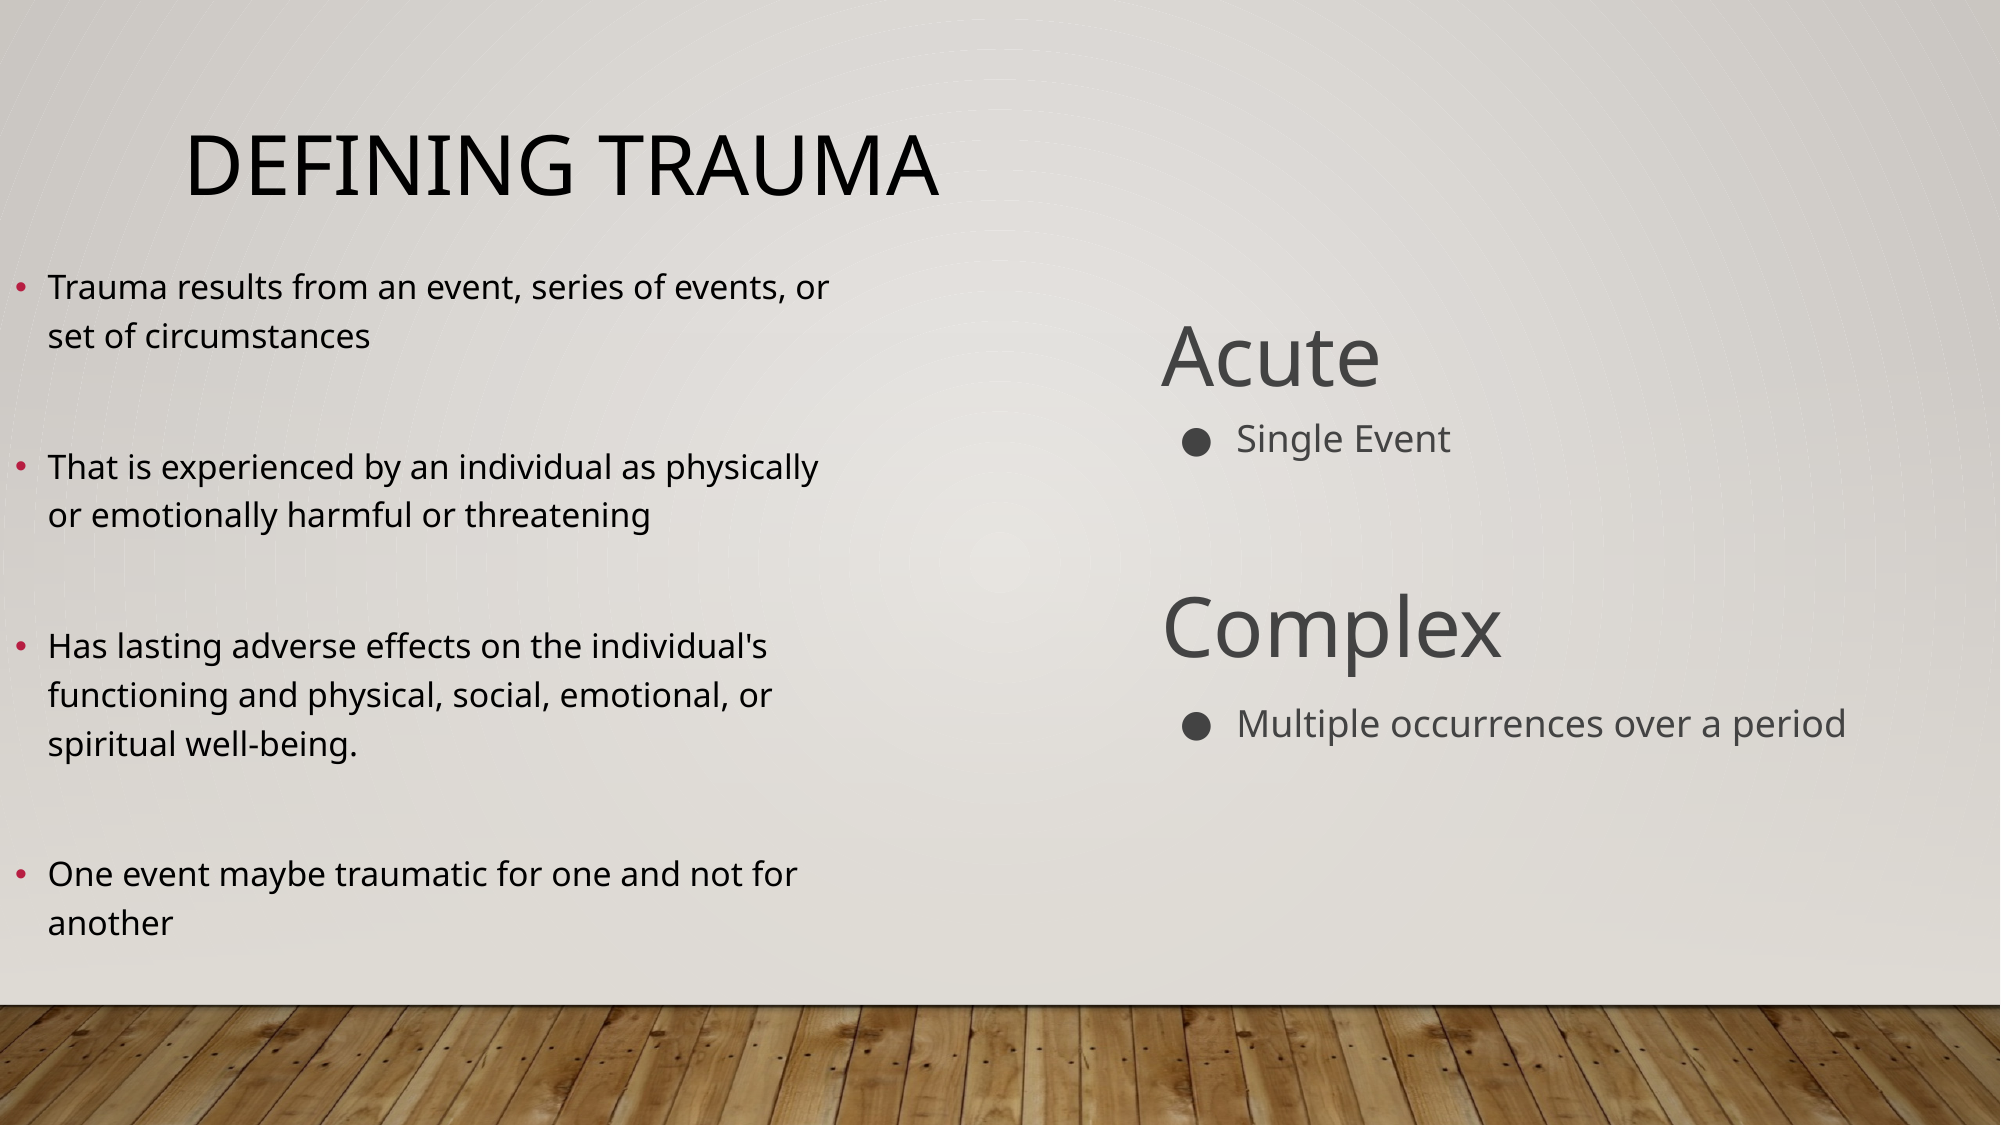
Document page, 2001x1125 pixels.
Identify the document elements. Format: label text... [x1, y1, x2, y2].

text_box Acute [1146, 291, 2000, 419]
picture [0, 1005, 1146, 1125]
list Trauma results from an event, series of events, or set of circumstances That is experienced by an individual as physically or emotionally harmful or threatening Has lasting adverse effects on the individual's functioning and physical, social, emotional, or spiritual well-being. One event maybe traumatic for one and not for another [0, 250, 850, 965]
title Defining Trauma [168, 102, 1940, 229]
text_box Multiple occurrences over a period [1146, 678, 1997, 1125]
text_box Single Event [1146, 393, 1997, 678]
